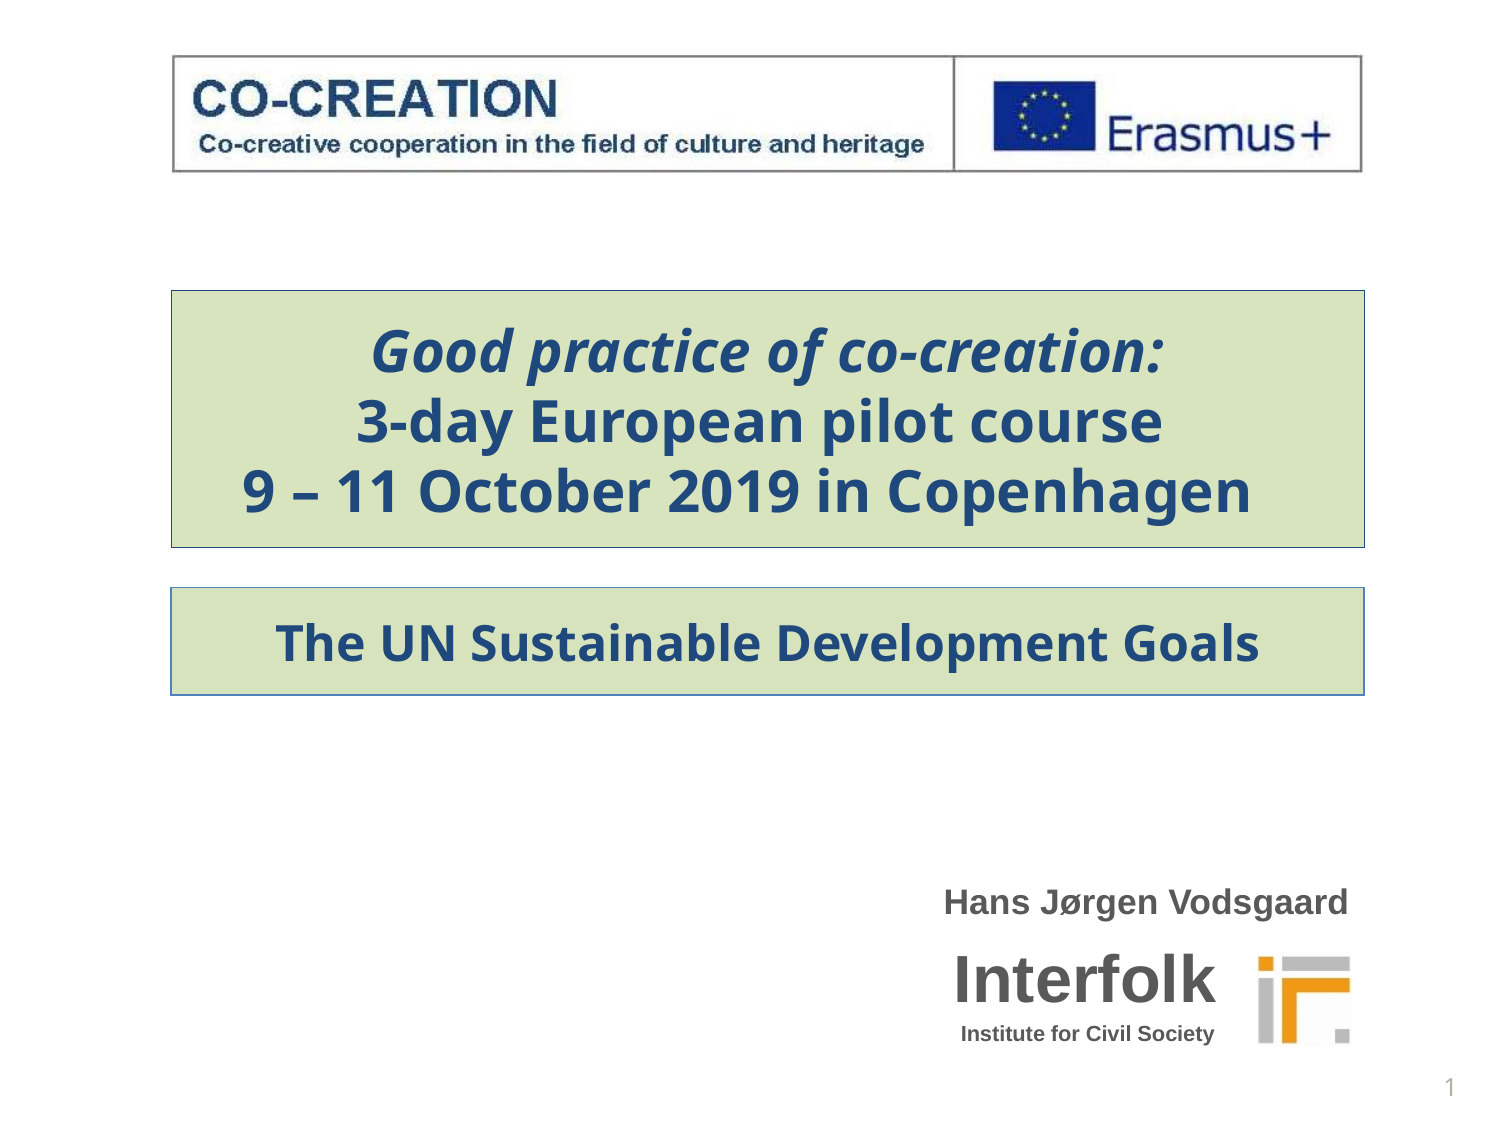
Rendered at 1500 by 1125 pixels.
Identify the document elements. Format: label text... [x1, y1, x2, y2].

text_box The UN Sustainable Development Goals [171, 587, 1365, 695]
text_box Hans Jørgen Vodsgaard [773, 869, 1365, 930]
text_box Good practice of co-creation: 3-day European pilot course 9 – 11 October 2019 in Copenhagen [171, 290, 1365, 548]
picture [170, 54, 1365, 176]
picture [1257, 952, 1352, 1048]
slide_number 1 [1413, 1034, 1488, 1113]
text_box Interfolk Institute for Civil Society [938, 930, 1365, 1054]
